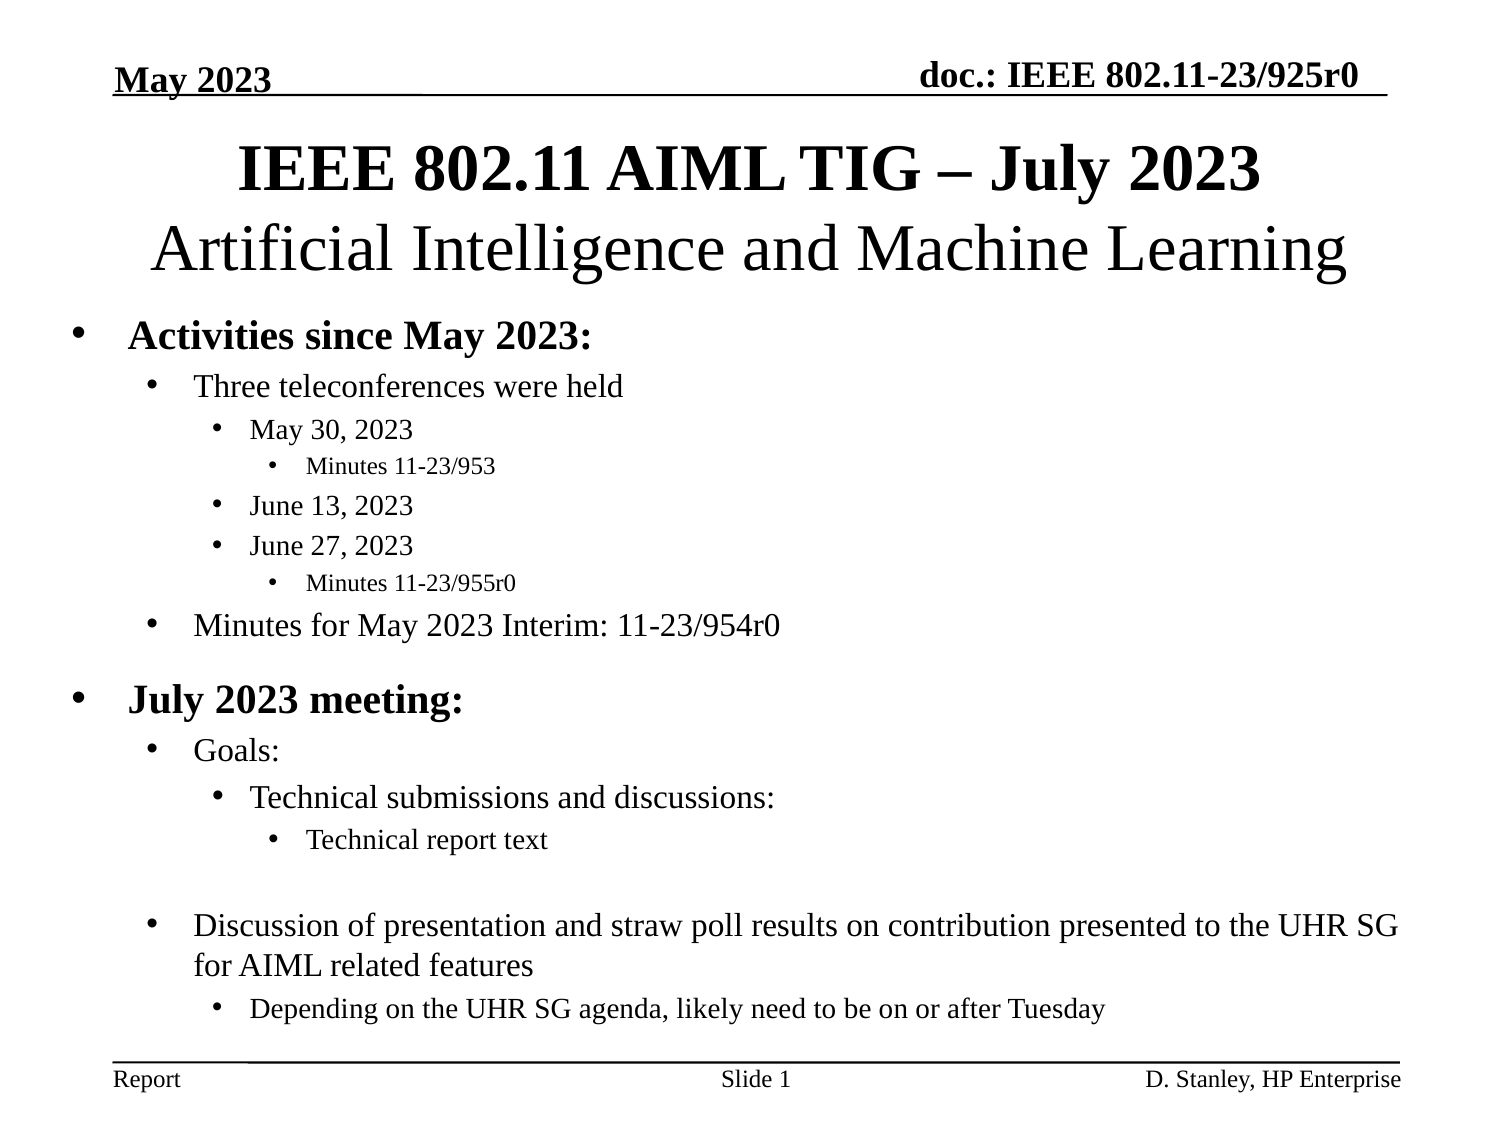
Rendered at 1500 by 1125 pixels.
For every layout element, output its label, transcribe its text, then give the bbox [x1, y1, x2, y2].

slide_number Slide 1 [712, 1062, 800, 1093]
footer D. Stanley, HP Enterprise [1057, 1062, 1402, 1093]
title IEEE 802.11 AIML TIG – July 2023 Artificial Intelligence and Machine Learning [112, 137, 1388, 299]
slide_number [114, 54, 274, 100]
list Activities since May 2023: Three teleconferences were held May 30, 2023 Minutes 11-23/953 June 13, 2023 June 27, 2023 Minutes 11-23/955r0 Minutes for May 2023 Interim: 11-23/954r0 July 2023 meeting: Goals: Technical submissions and discussions: Technical report text Discussion of presentation and straw poll results on contribution presented to the UHR SG for AIML related features Depending on the UHR SG agenda, likely need to be on or after Tuesday [56, 299, 1457, 988]
